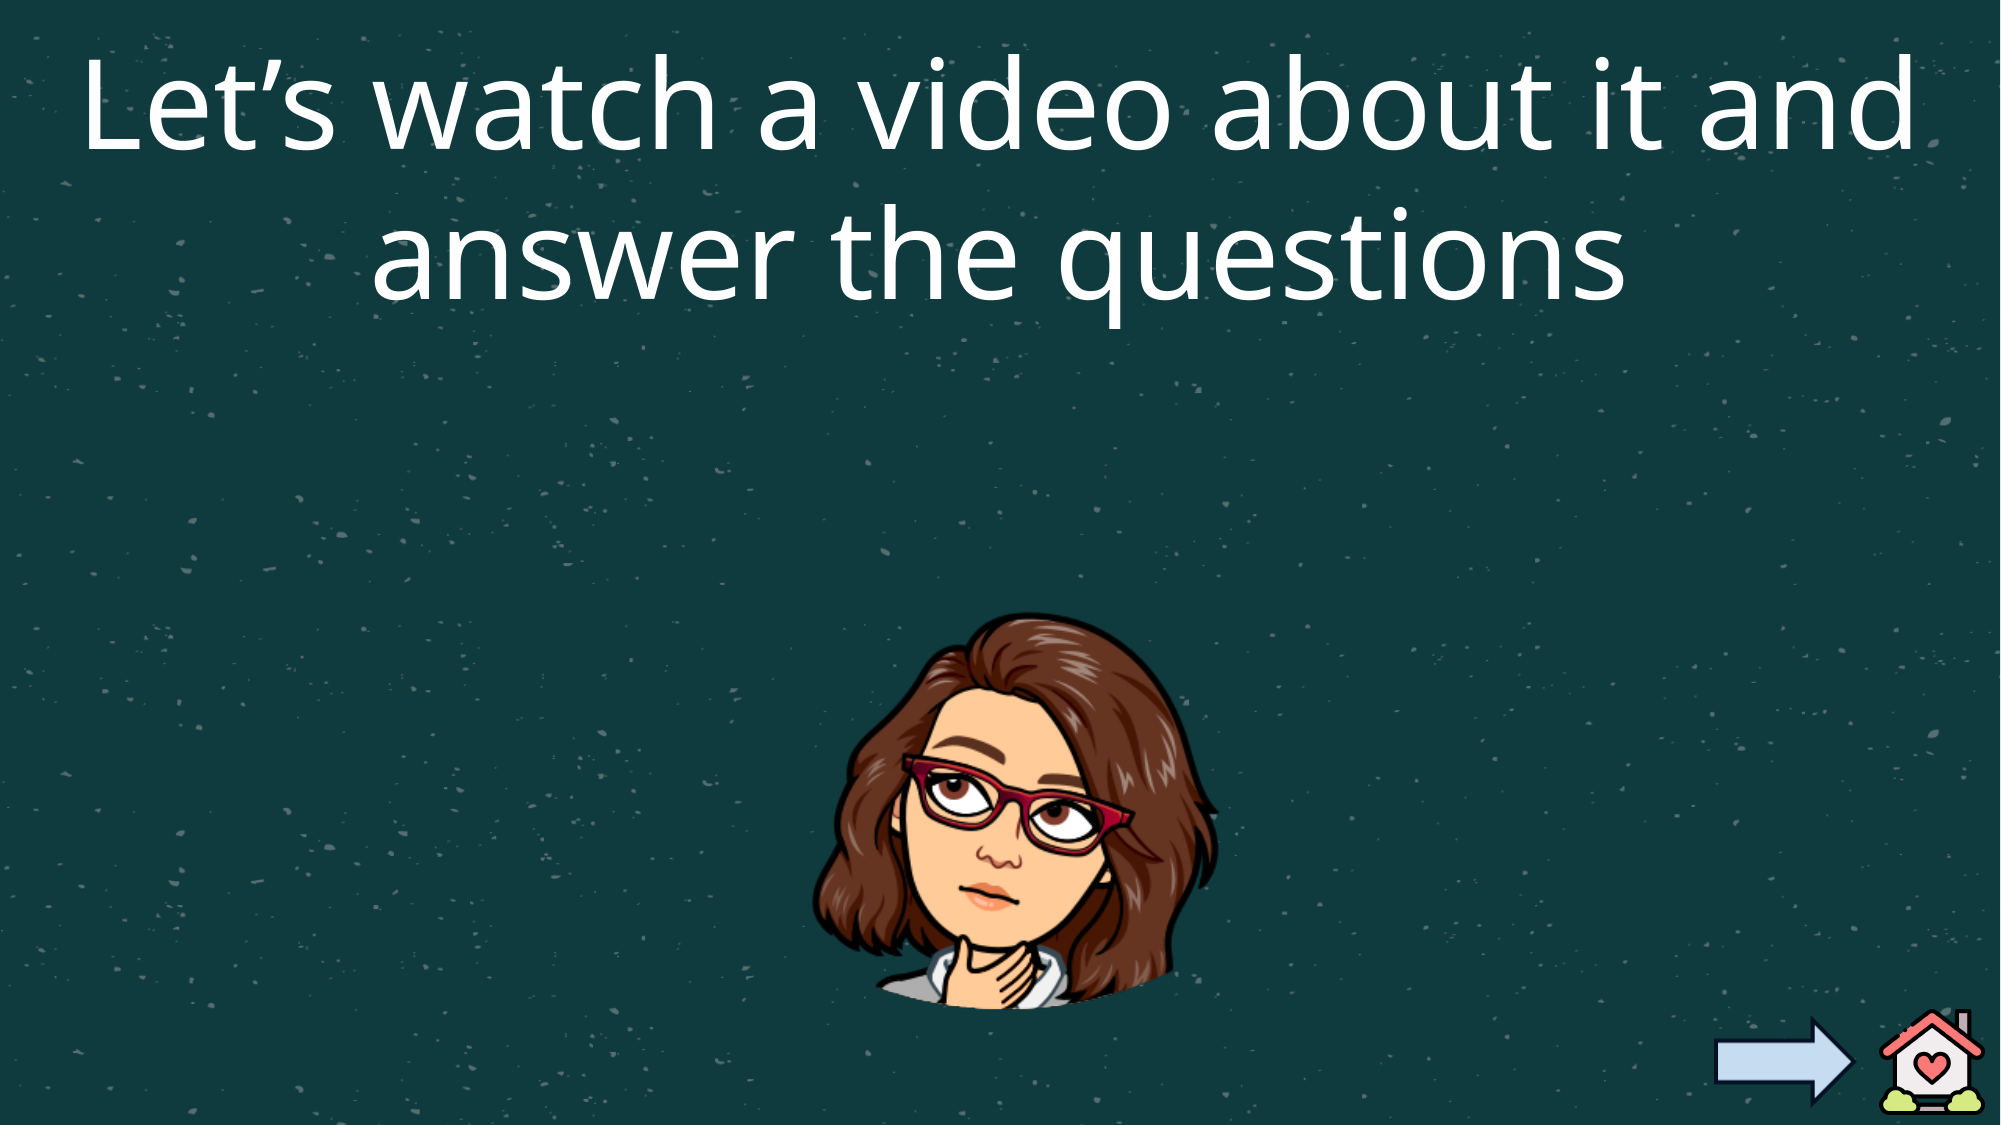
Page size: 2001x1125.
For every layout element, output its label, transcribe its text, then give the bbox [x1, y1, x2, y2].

text_box Let’s watch a video about it and answer the questions [0, 17, 2000, 332]
picture [0, 0, 2001, 1125]
